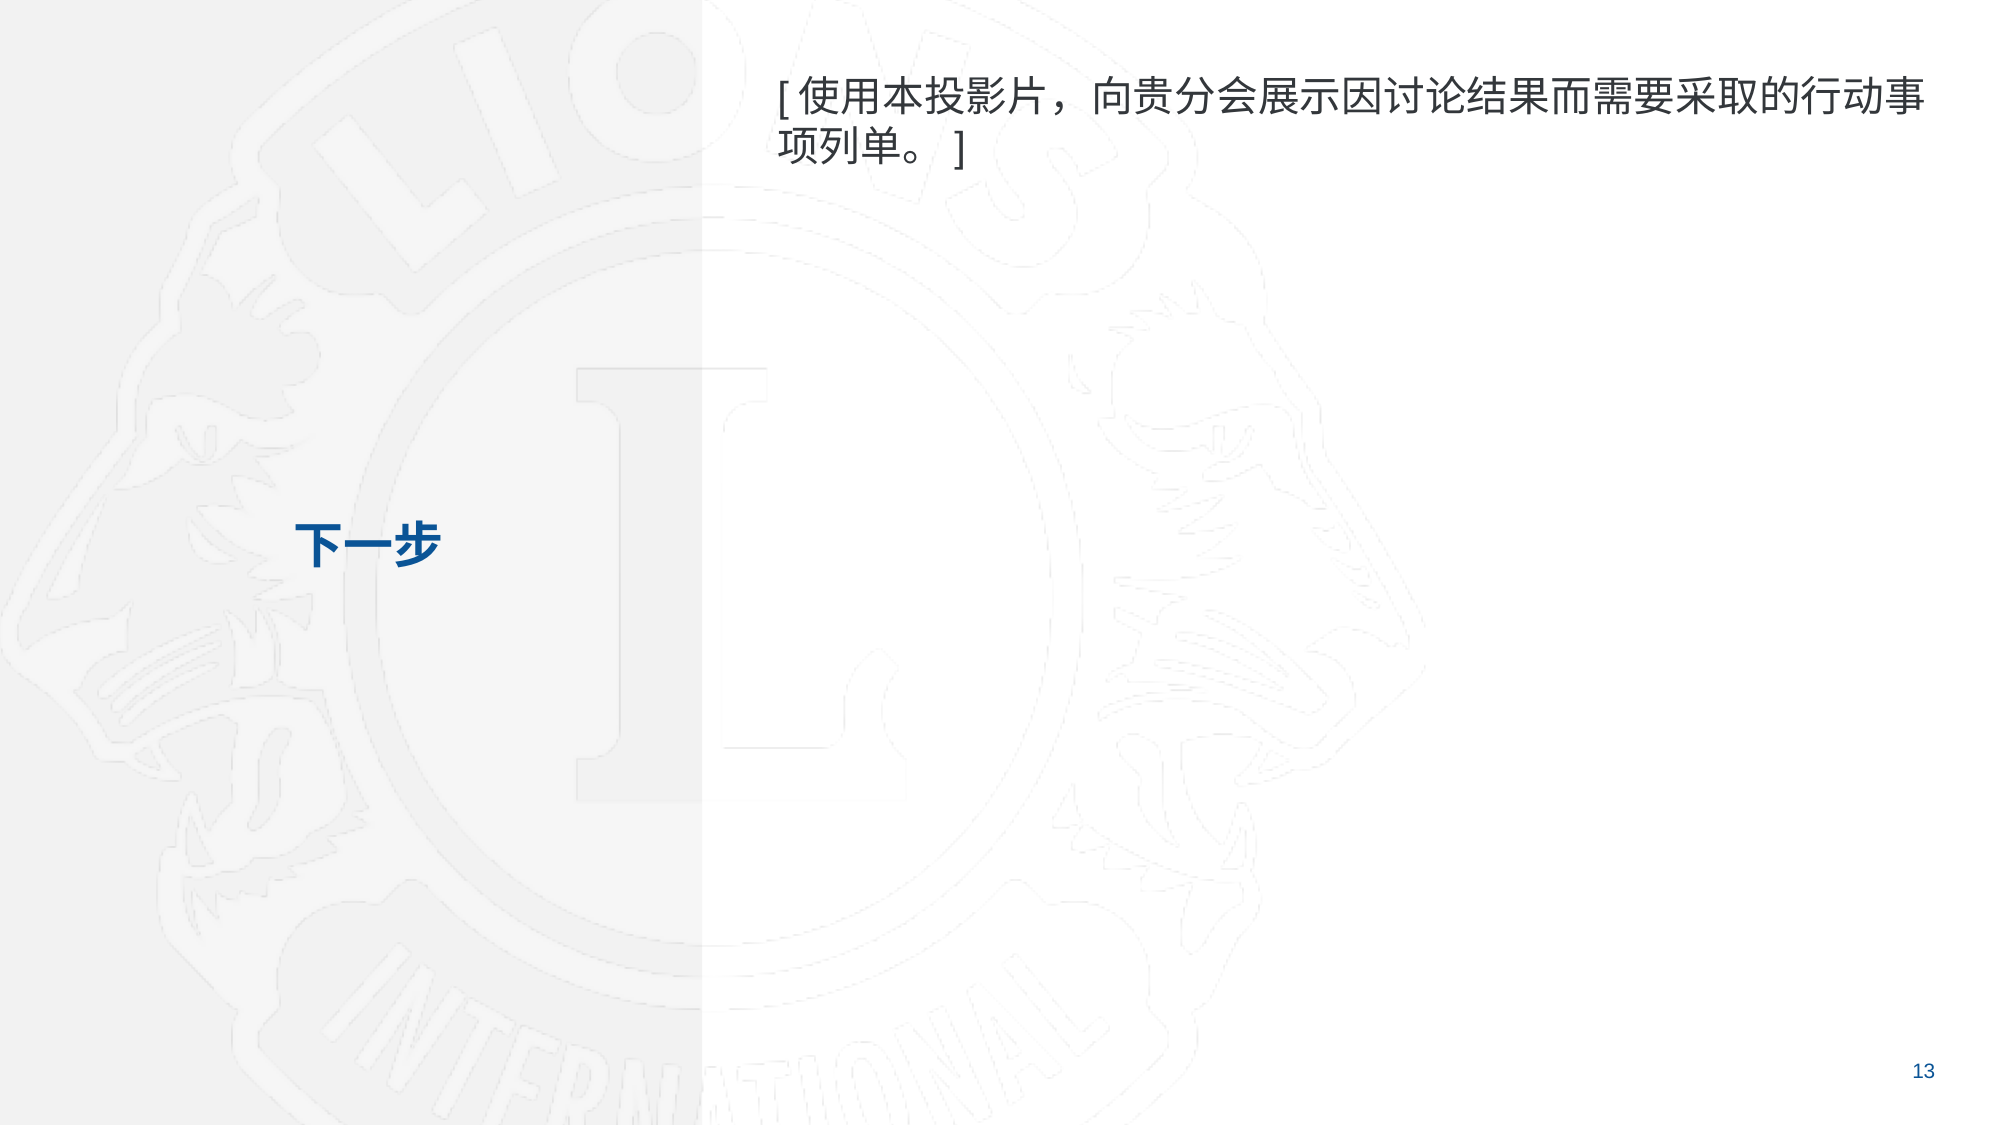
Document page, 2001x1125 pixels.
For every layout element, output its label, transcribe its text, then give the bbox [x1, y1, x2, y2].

list 下一步 [99, 450, 638, 638]
list [使用本投影片，向贵分会展示因讨论结果而需要采取的行动事项列单。] [762, 62, 1950, 1050]
